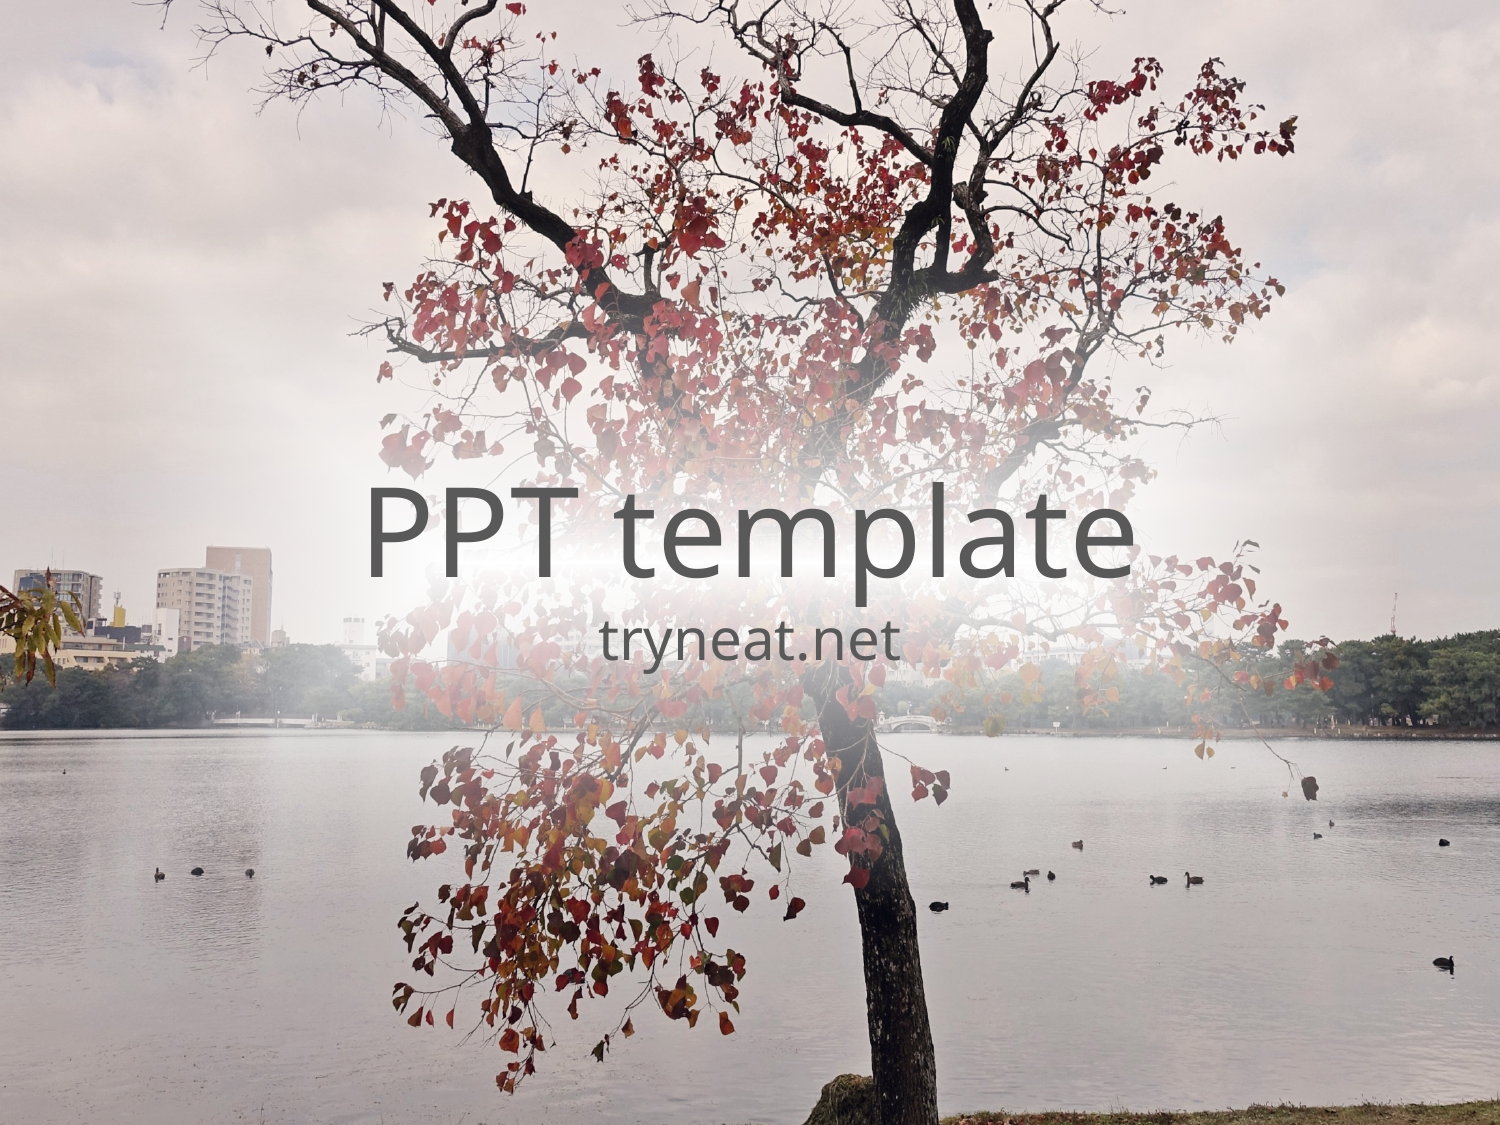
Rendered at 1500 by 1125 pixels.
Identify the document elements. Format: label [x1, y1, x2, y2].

text_box [0, 0, 1500, 1125]
